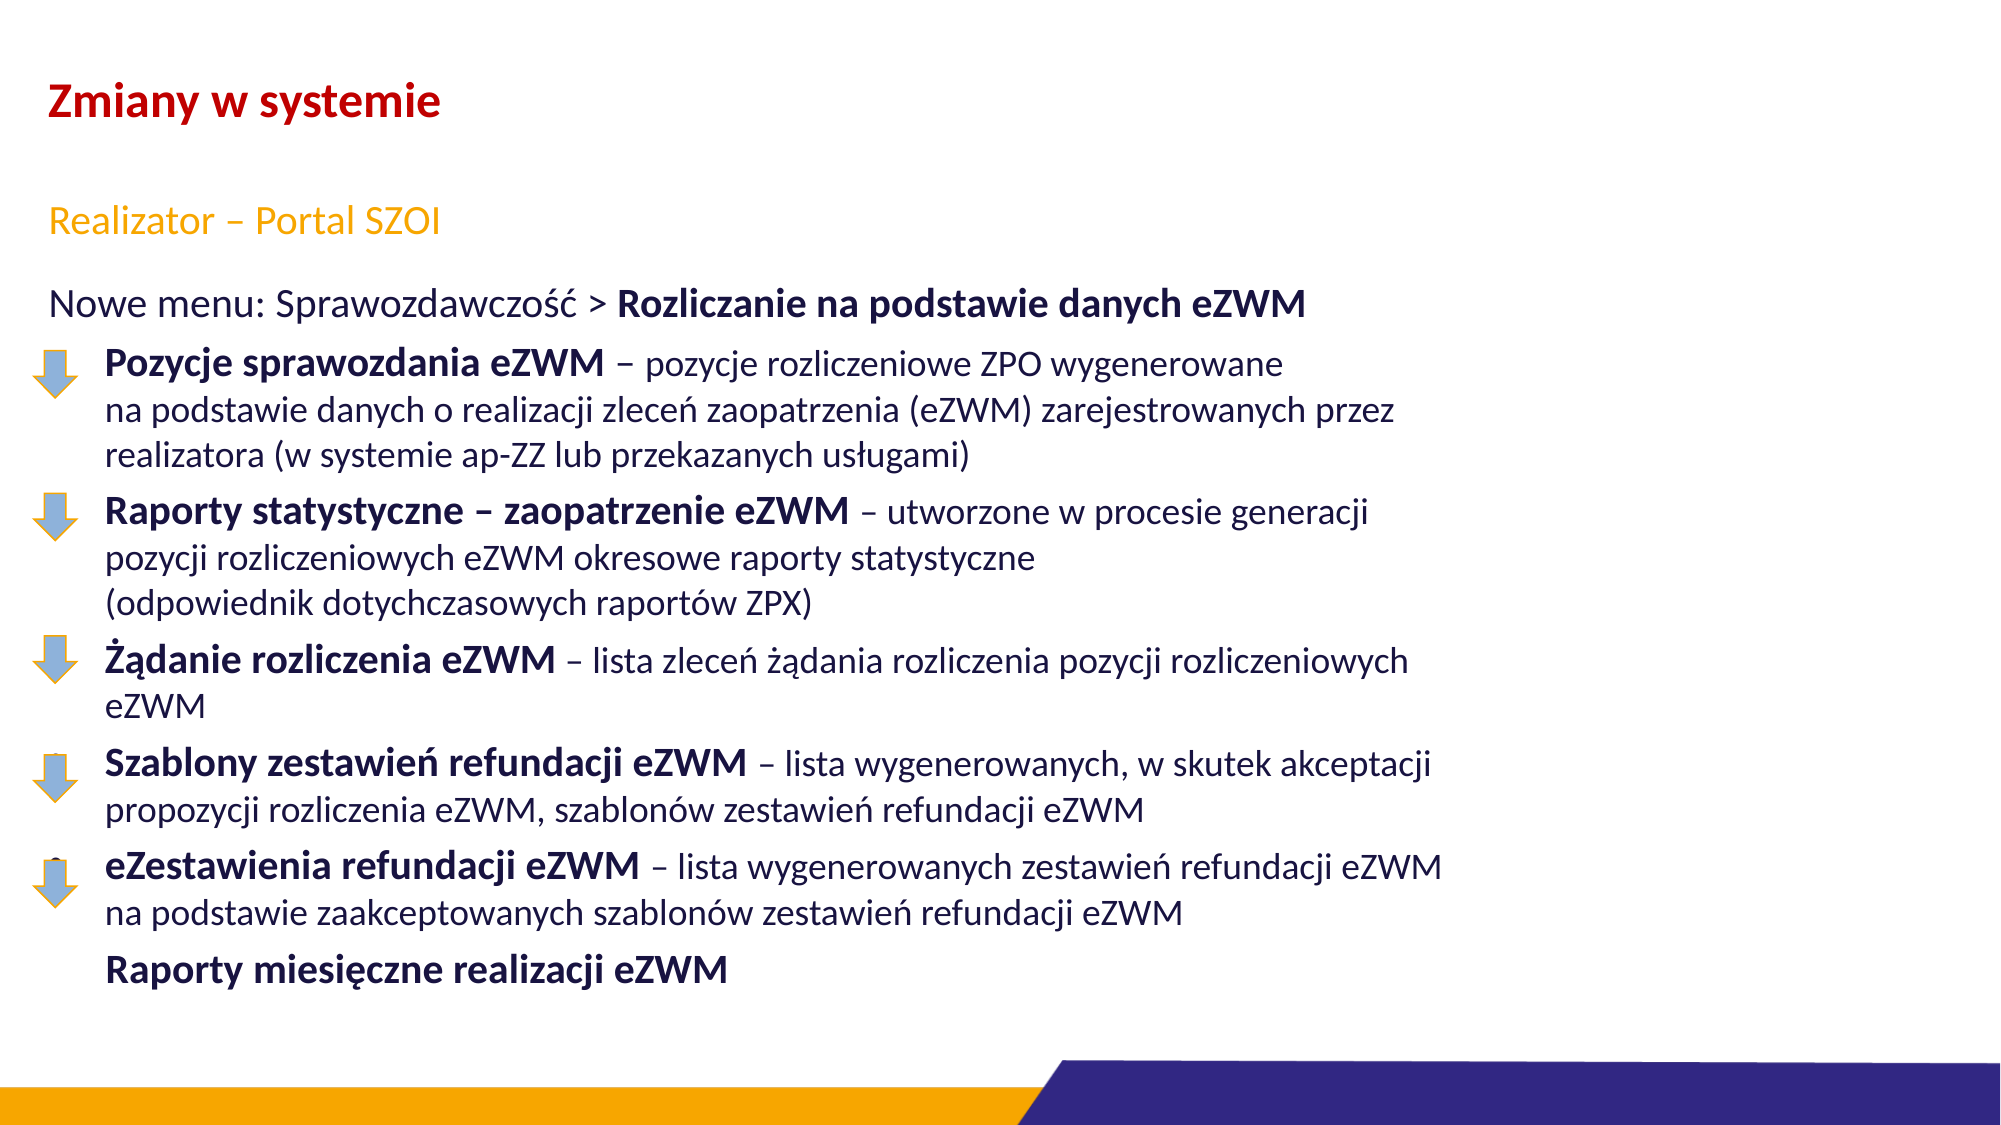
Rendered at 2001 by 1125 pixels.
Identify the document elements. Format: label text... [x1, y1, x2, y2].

title Zmiany w systemie [33, 66, 1416, 138]
text_box [31, 349, 80, 400]
text_box [31, 492, 80, 542]
text_box [31, 753, 80, 804]
text_box Realizator – Portal SZOI [33, 185, 1483, 257]
text_box [31, 859, 80, 910]
text_box Nowe menu: Sprawozdawczość > Rozliczanie na podstawie danych eZWM Pozycje sprawozdania eZWM – pozycje rozliczeniowe ZPO wygenerowane na podstawie danych o realizacji zleceń zaopatrzenia (eZWM) zarejestrowanych przez realizatora (w systemie ap-ZZ lub przekazanych usługami) Raporty statystyczne – zaopatrzenie eZWM – utworzone w procesie generacji pozycji rozliczeniowych eZWM okresowe raporty statystyczne (odpowiednik dotychczasowych raportów ZPX) Żądanie rozliczenia eZWM – lista zleceń żądania rozliczenia pozycji rozliczeniowych eZWM Szablony zestawień refundacji eZWM – lista wygenerowanych, w skutek akceptacji propozycji rozliczenia eZWM, szablonów zestawień refundacji eZWM eZestawienia refundacji eZWM – lista wygenerowanych zestawień refundacji eZWM na podstawie zaakceptowanych szablonów zestawień refundacji eZWM Raporty miesięczne realizacji eZWM [33, 268, 1475, 813]
text_box [31, 634, 80, 685]
picture [0, 1060, 2001, 1125]
